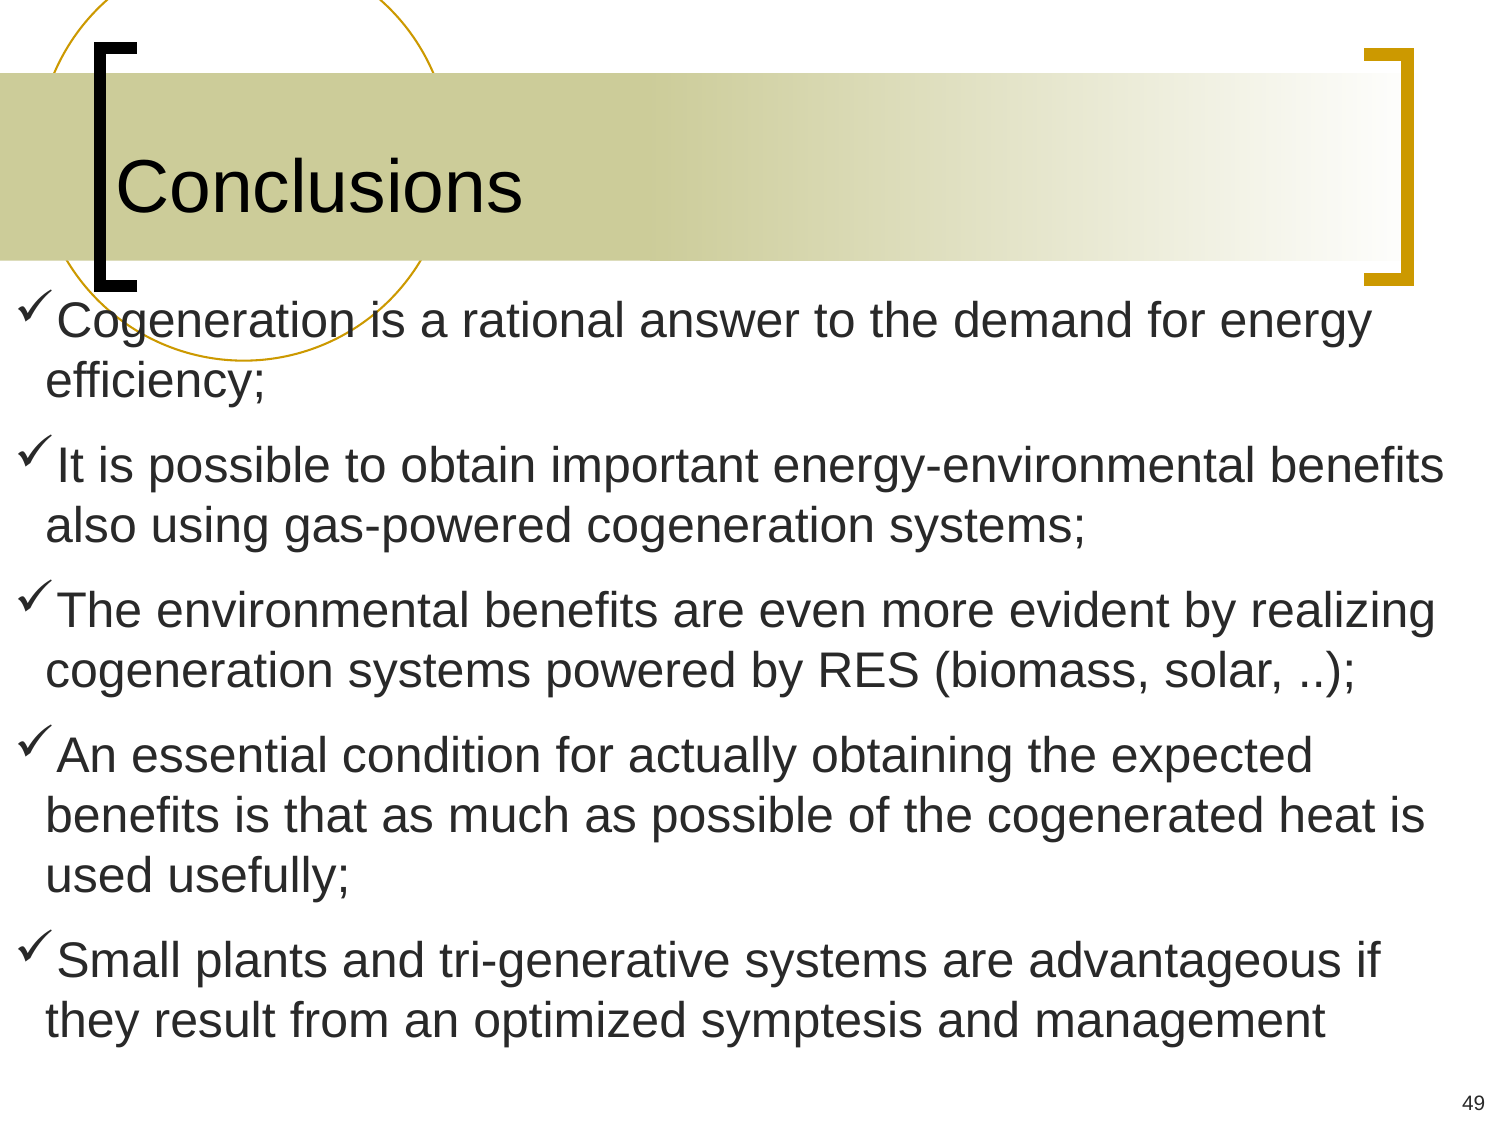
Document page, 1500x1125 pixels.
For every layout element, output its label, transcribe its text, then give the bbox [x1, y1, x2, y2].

slide_number 49 [1428, 1082, 1500, 1125]
title Conclusions [100, 62, 1376, 279]
text_box Cogeneration is a rational answer to the demand for energy efficiency; It is possible to obtain important energy-environmental benefits also using gas-powered cogeneration systems; The environmental benefits are even more evident by realizing cogeneration systems powered by RES (biomass, solar, ..); An essential condition for actually obtaining the expected benefits is that as much as possible of the cogenerated heat is used usefully; Small plants and tri-generative systems are advantageous if they result from an optimized symptesis and management [0, 279, 1487, 1055]
